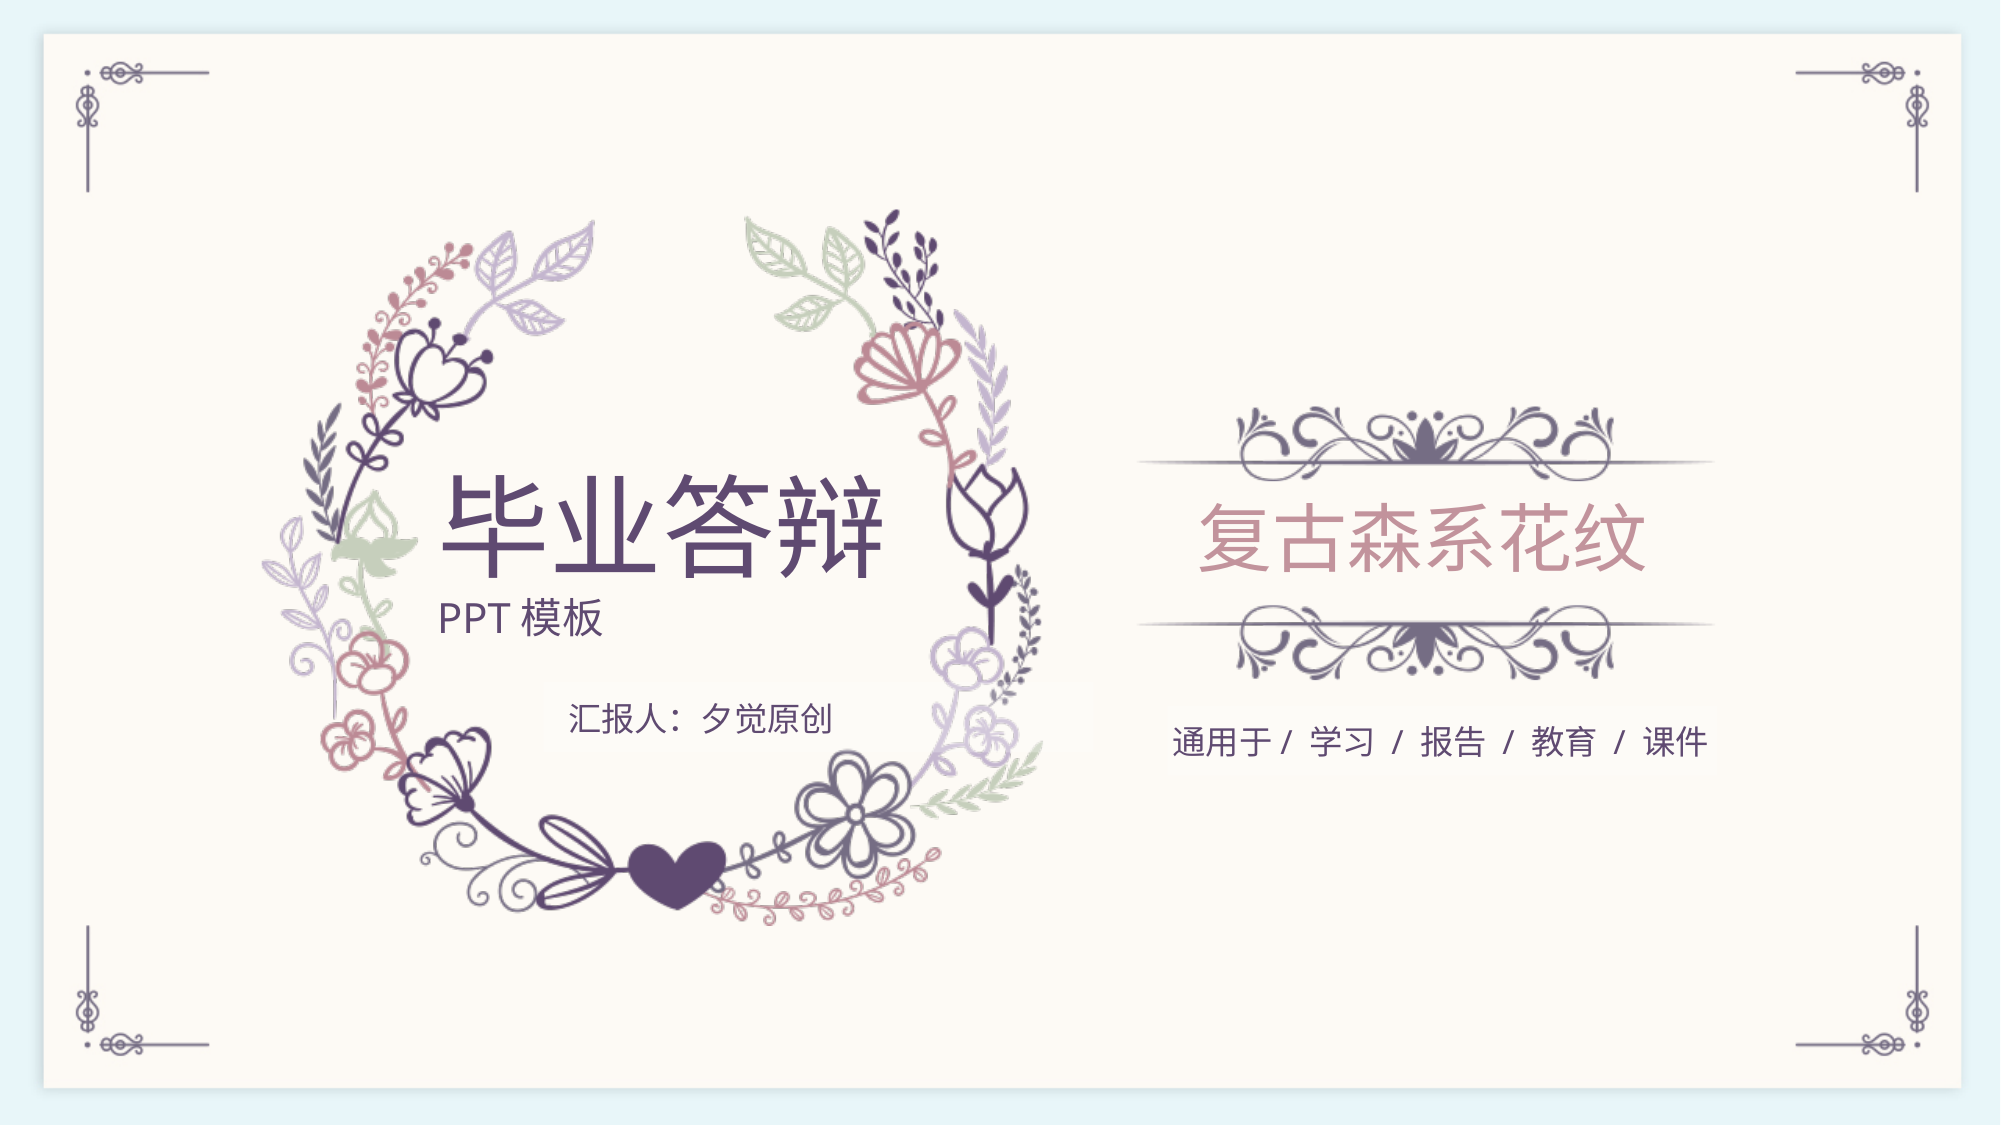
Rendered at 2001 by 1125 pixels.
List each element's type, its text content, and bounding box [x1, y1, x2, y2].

picture [0, 0, 2001, 1125]
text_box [543, 682, 1094, 753]
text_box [1167, 705, 1718, 776]
text_box 复古森系花纹 [1182, 513, 1669, 574]
